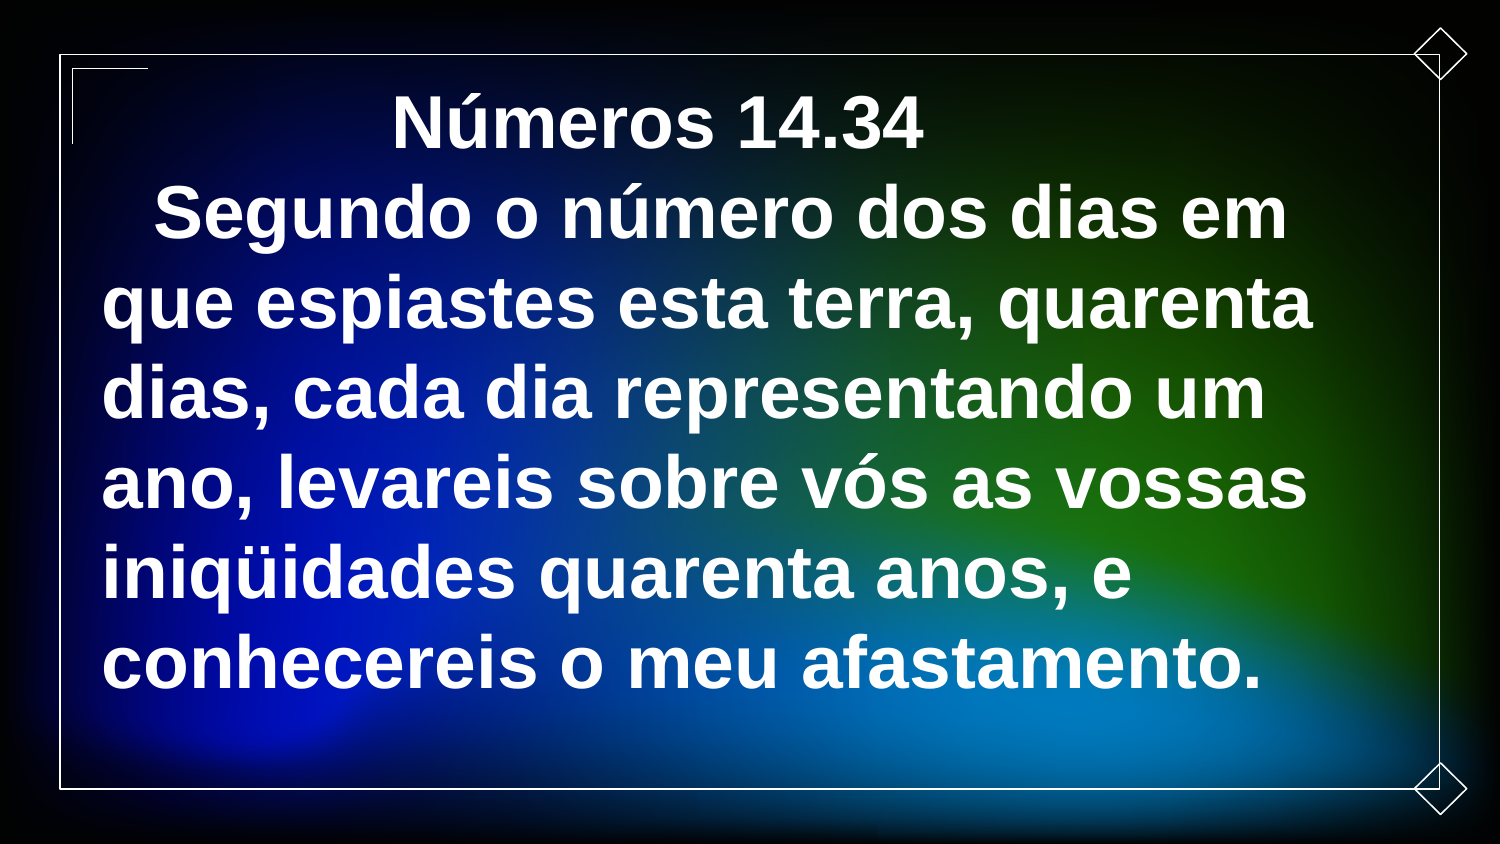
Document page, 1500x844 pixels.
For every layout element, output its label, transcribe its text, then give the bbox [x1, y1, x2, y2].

picture [0, 0, 1500, 844]
subtitle Números 14.34 Segundo o número dos dias em que espiastes esta terra, quarenta dias, cada dia representando um ano, levareis sobre vós as vossas iniqüidades quarenta anos, e conhecereis o meu afastamento. [11, 58, 1407, 739]
